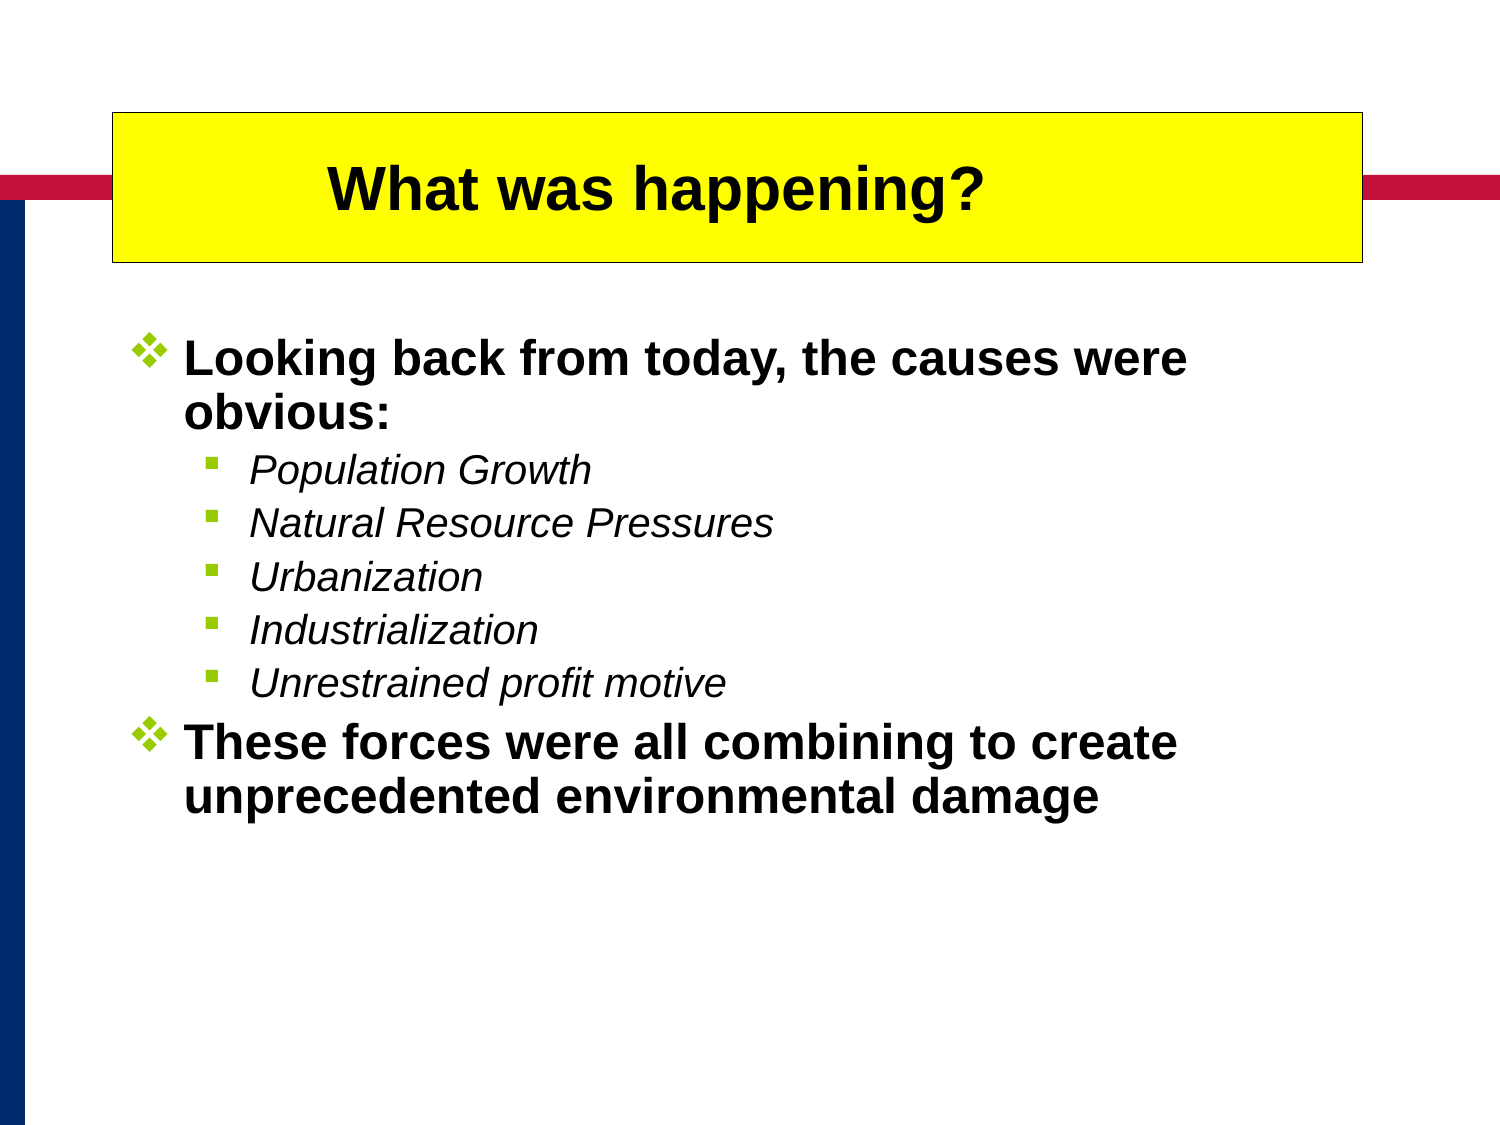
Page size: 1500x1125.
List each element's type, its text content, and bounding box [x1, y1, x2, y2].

text_box [112, 112, 1363, 263]
text_box What was happening? [312, 140, 1075, 235]
text_box Looking back from today, the causes were obvious: Population Growth Natural Resource Pressures Urbanization Industrialization Unrestrained profit motive These forces were all combining to create unprecedented environmental damage [112, 324, 1388, 1000]
